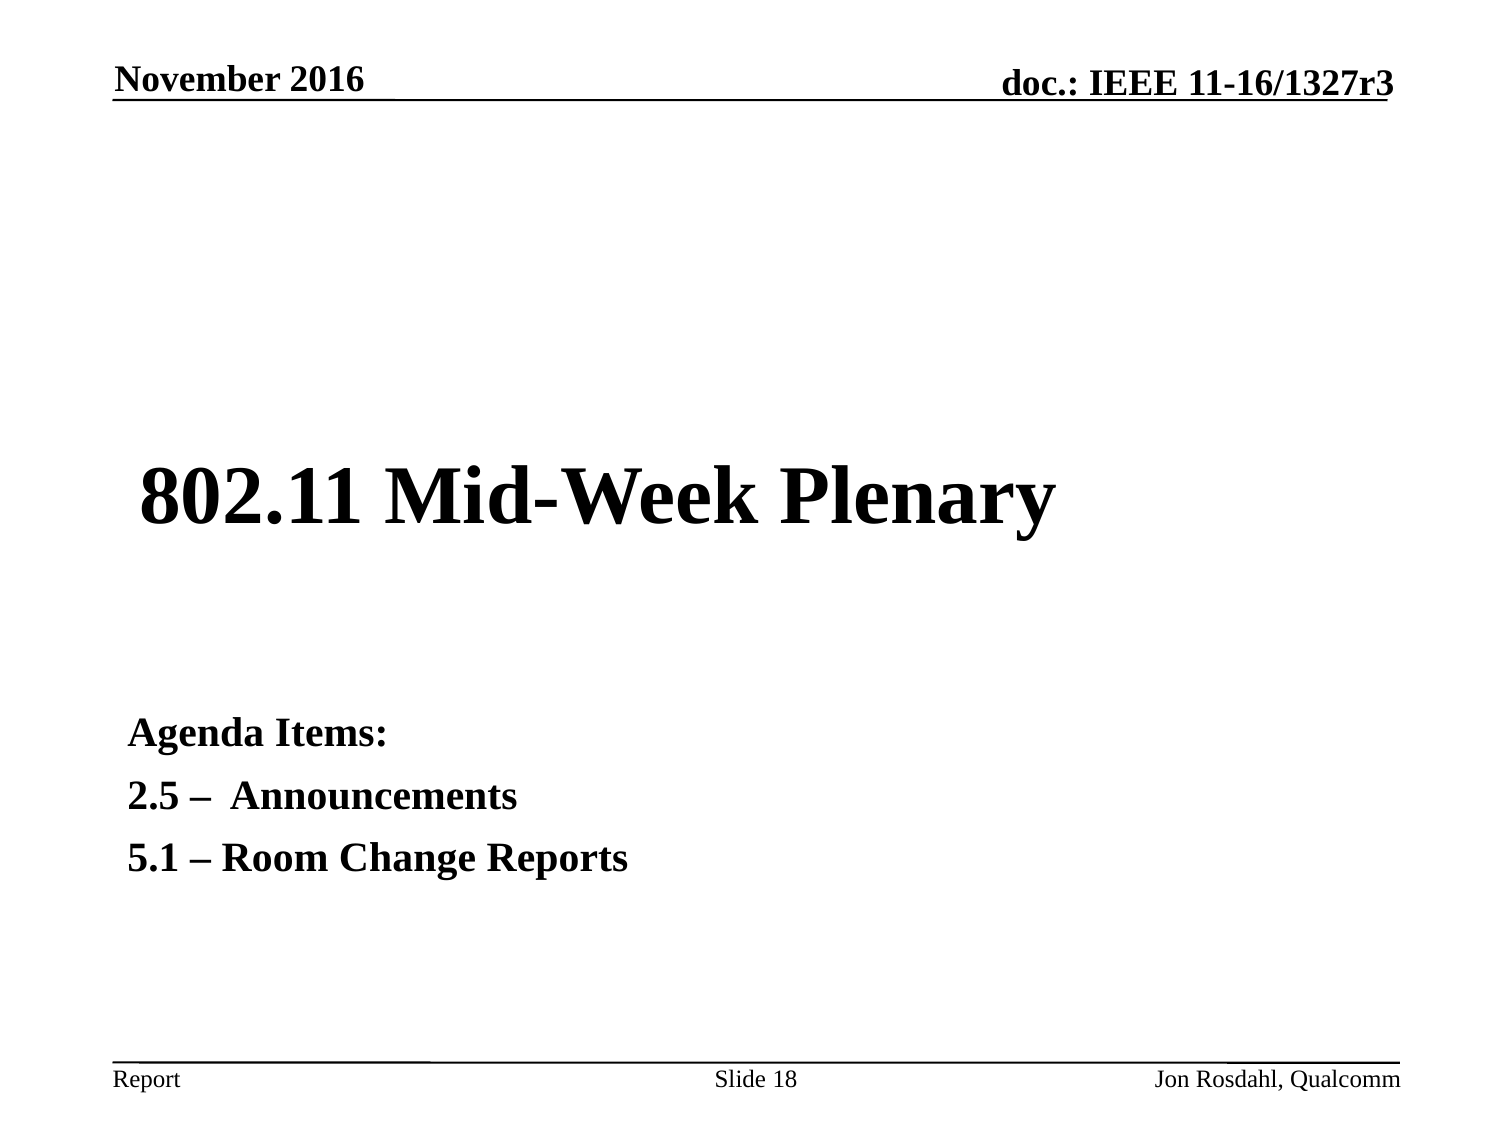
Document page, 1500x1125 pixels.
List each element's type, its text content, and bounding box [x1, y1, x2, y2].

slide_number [114, 54, 423, 100]
slide_number Slide 18 [712, 1061, 800, 1123]
title 802.11 Mid-Week Plenary [123, 432, 1400, 657]
footer Jon Rosdahl, Qualcomm [878, 1061, 1402, 1093]
list Agenda Items: 2.5 – Announcements 5.1 – Room Change Reports [111, 703, 1388, 951]
